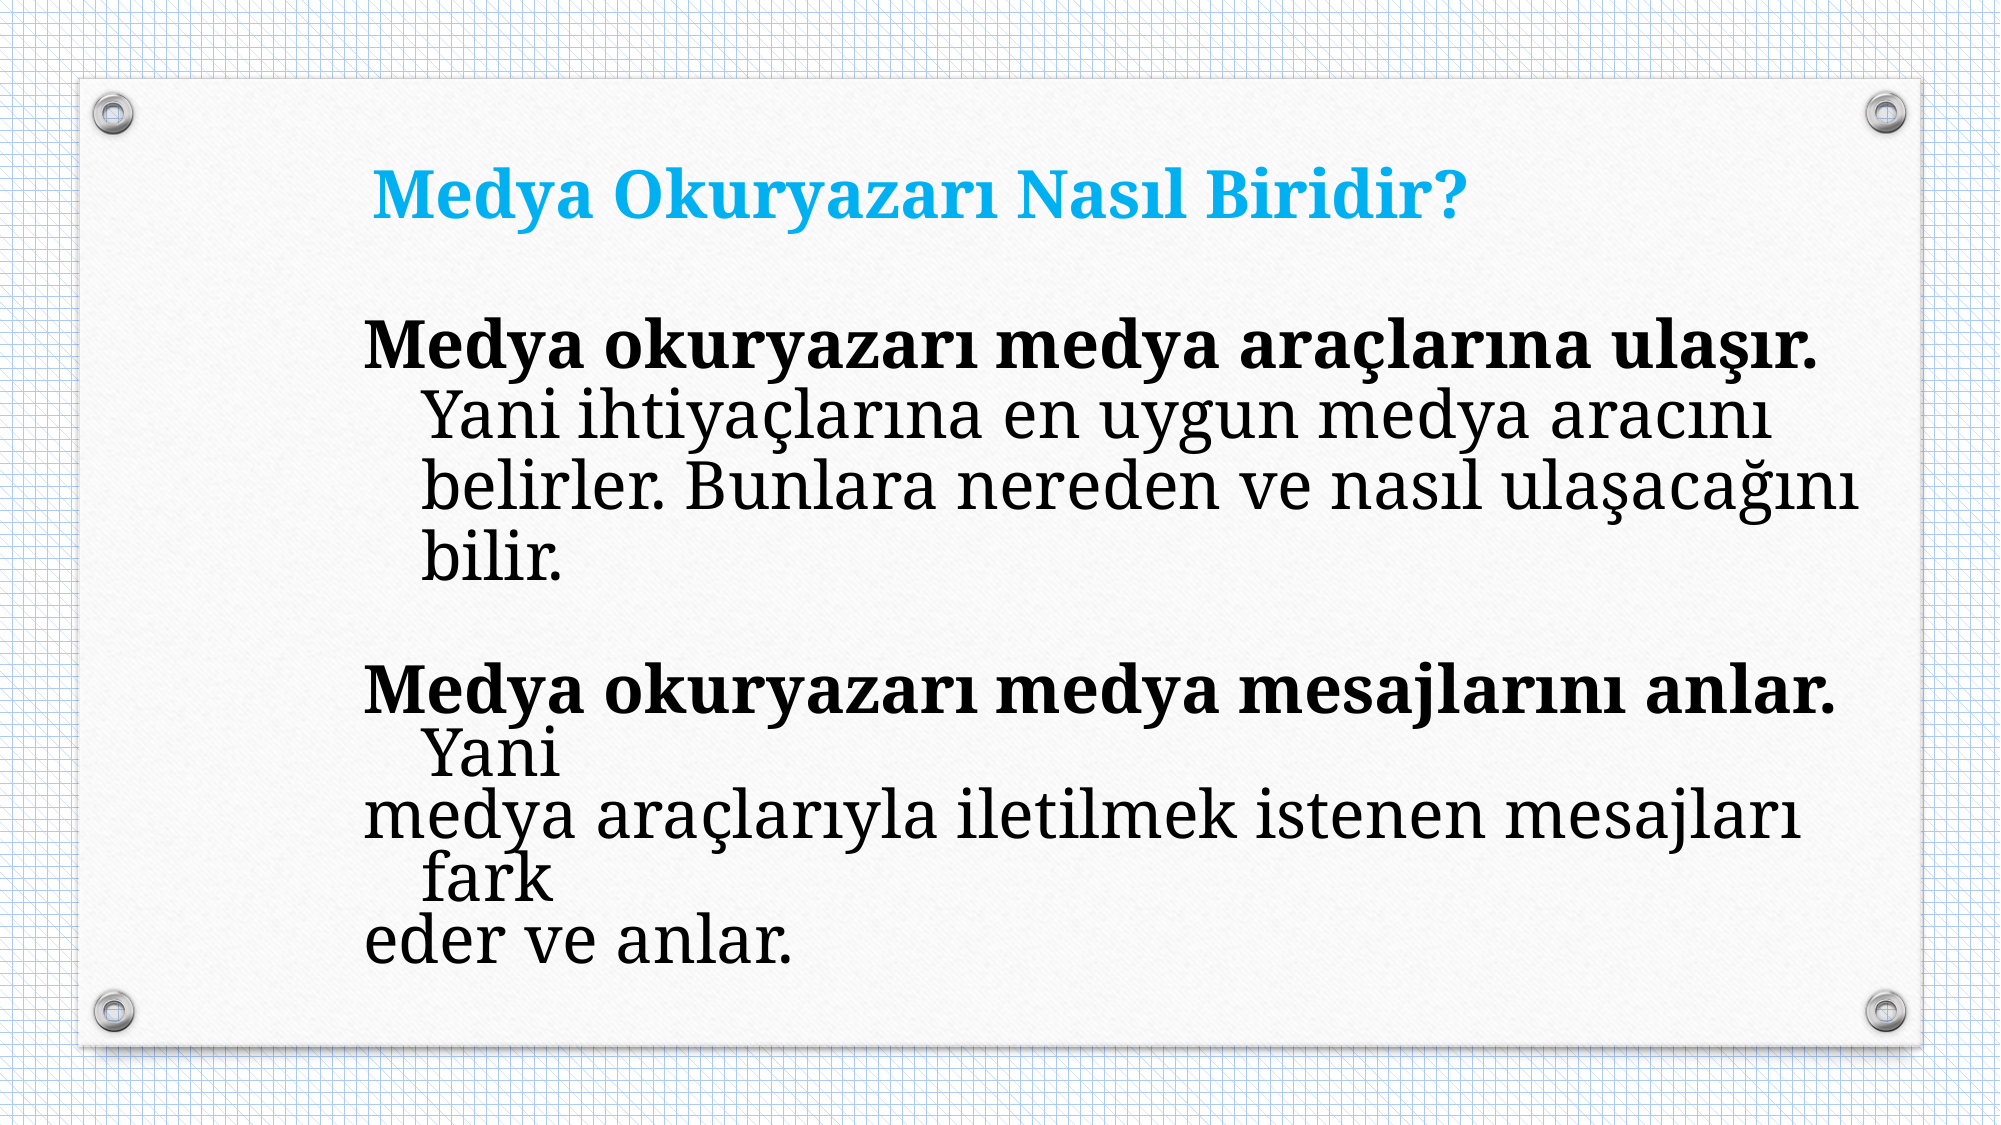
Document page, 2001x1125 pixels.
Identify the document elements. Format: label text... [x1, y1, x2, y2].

picture [0, 0, 2000, 1125]
text_box Medya okuryazarı medya araçlarına ulaşır. Yani ihtiyaçlarına en uygun medya aracını belirler. Bunlara nereden ve nasıl ulaşacağını bilir. Medya okuryazarı medya mesajlarını anlar. Yani medya araçlarıyla iletilmek istenen mesajları fark eder ve anlar. [273, 303, 1880, 1056]
text_box Medya Okuryazarı Nasıl Biridir? [357, 144, 1603, 240]
